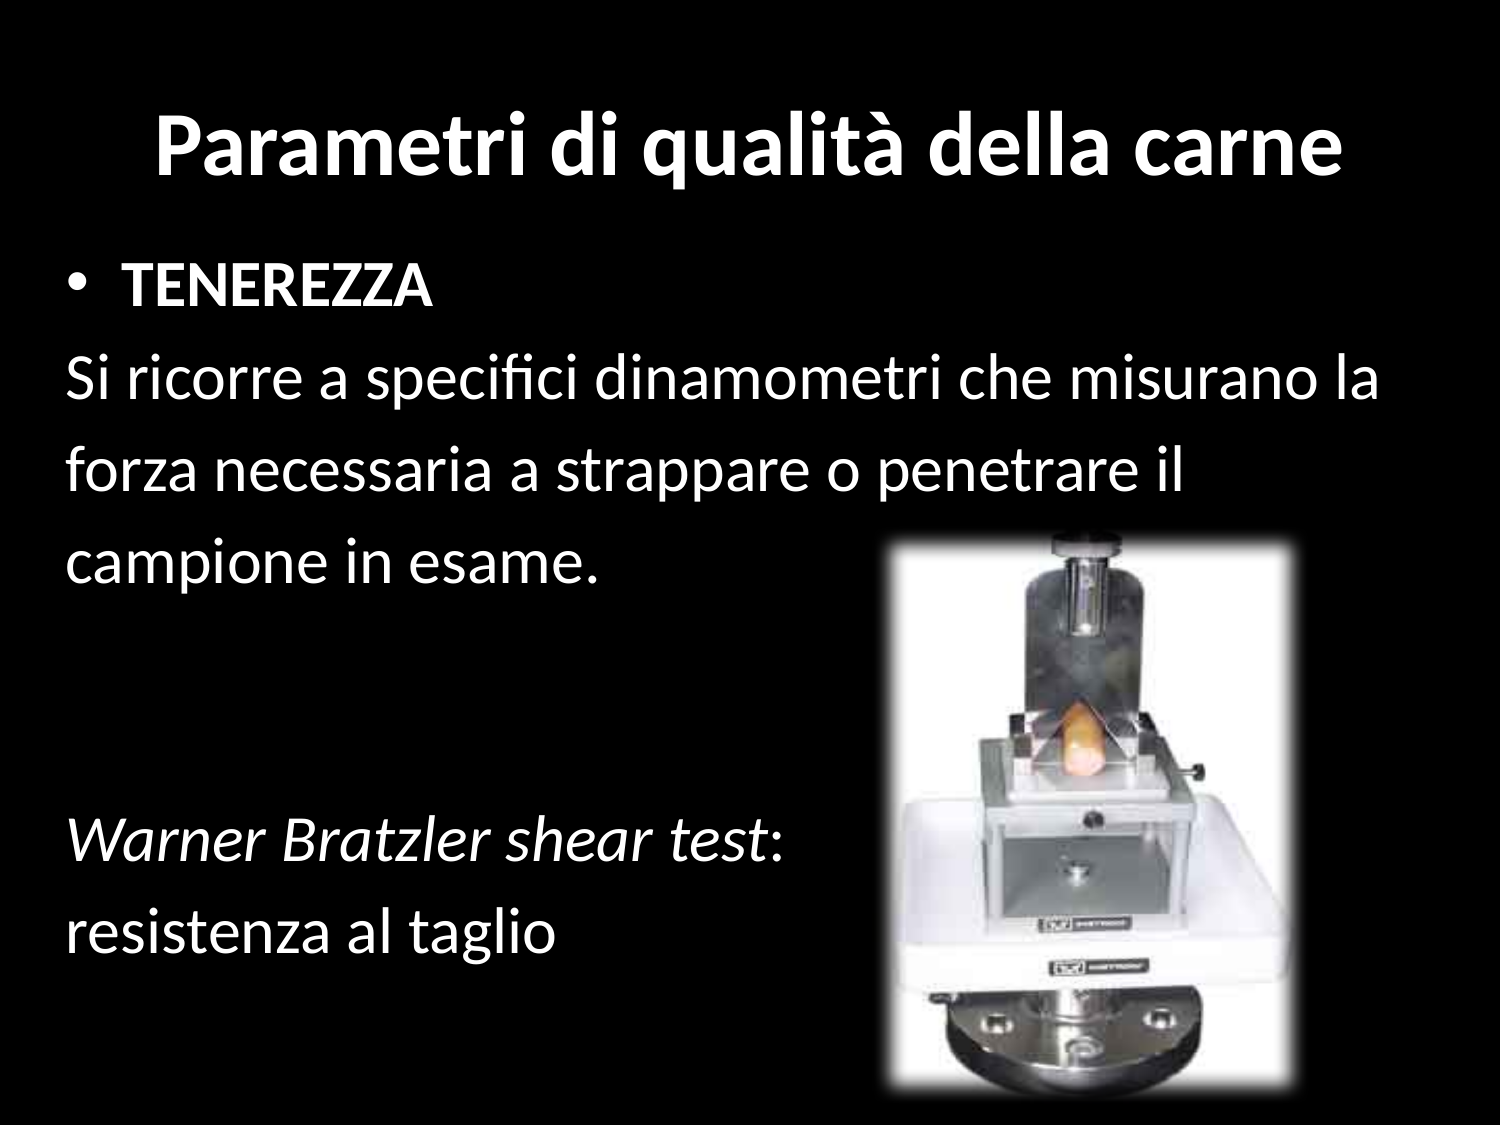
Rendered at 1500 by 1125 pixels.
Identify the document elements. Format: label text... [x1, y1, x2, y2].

picture [871, 526, 1309, 1104]
title Parametri di qualità della carne [75, 45, 1425, 233]
list TENEREZZA Si ricorre a specifici dinamometri che misurano la forza necessaria a strappare o penetrare il campione in esame. Warner Bratzler shear test: resistenza al taglio [50, 233, 1476, 976]
